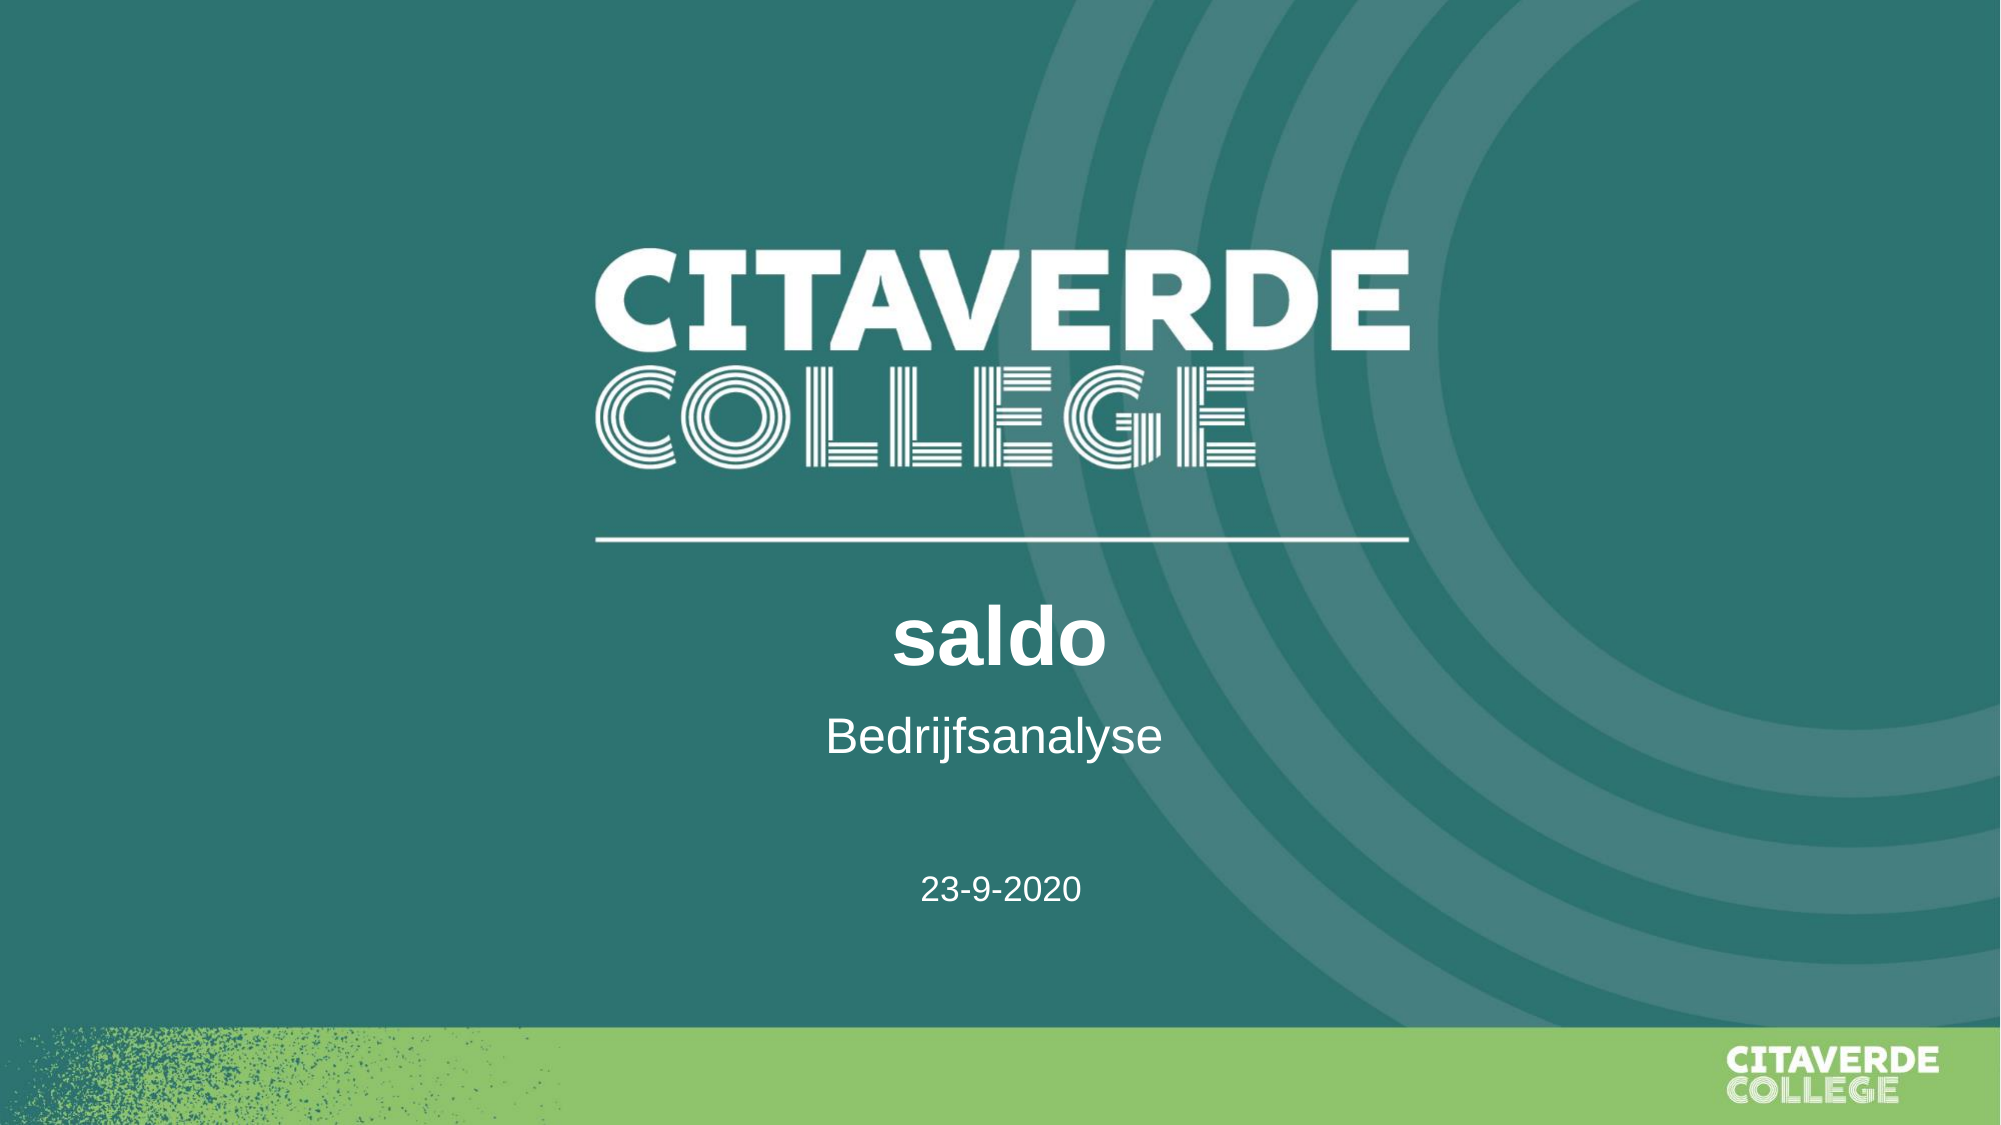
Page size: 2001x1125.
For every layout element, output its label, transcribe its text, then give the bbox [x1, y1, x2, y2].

list 23-9-2020 [188, 869, 1815, 950]
list saldo [187, 601, 1813, 713]
list Bedrijfsanalyse [188, 713, 1815, 781]
picture [0, 0, 2001, 1125]
